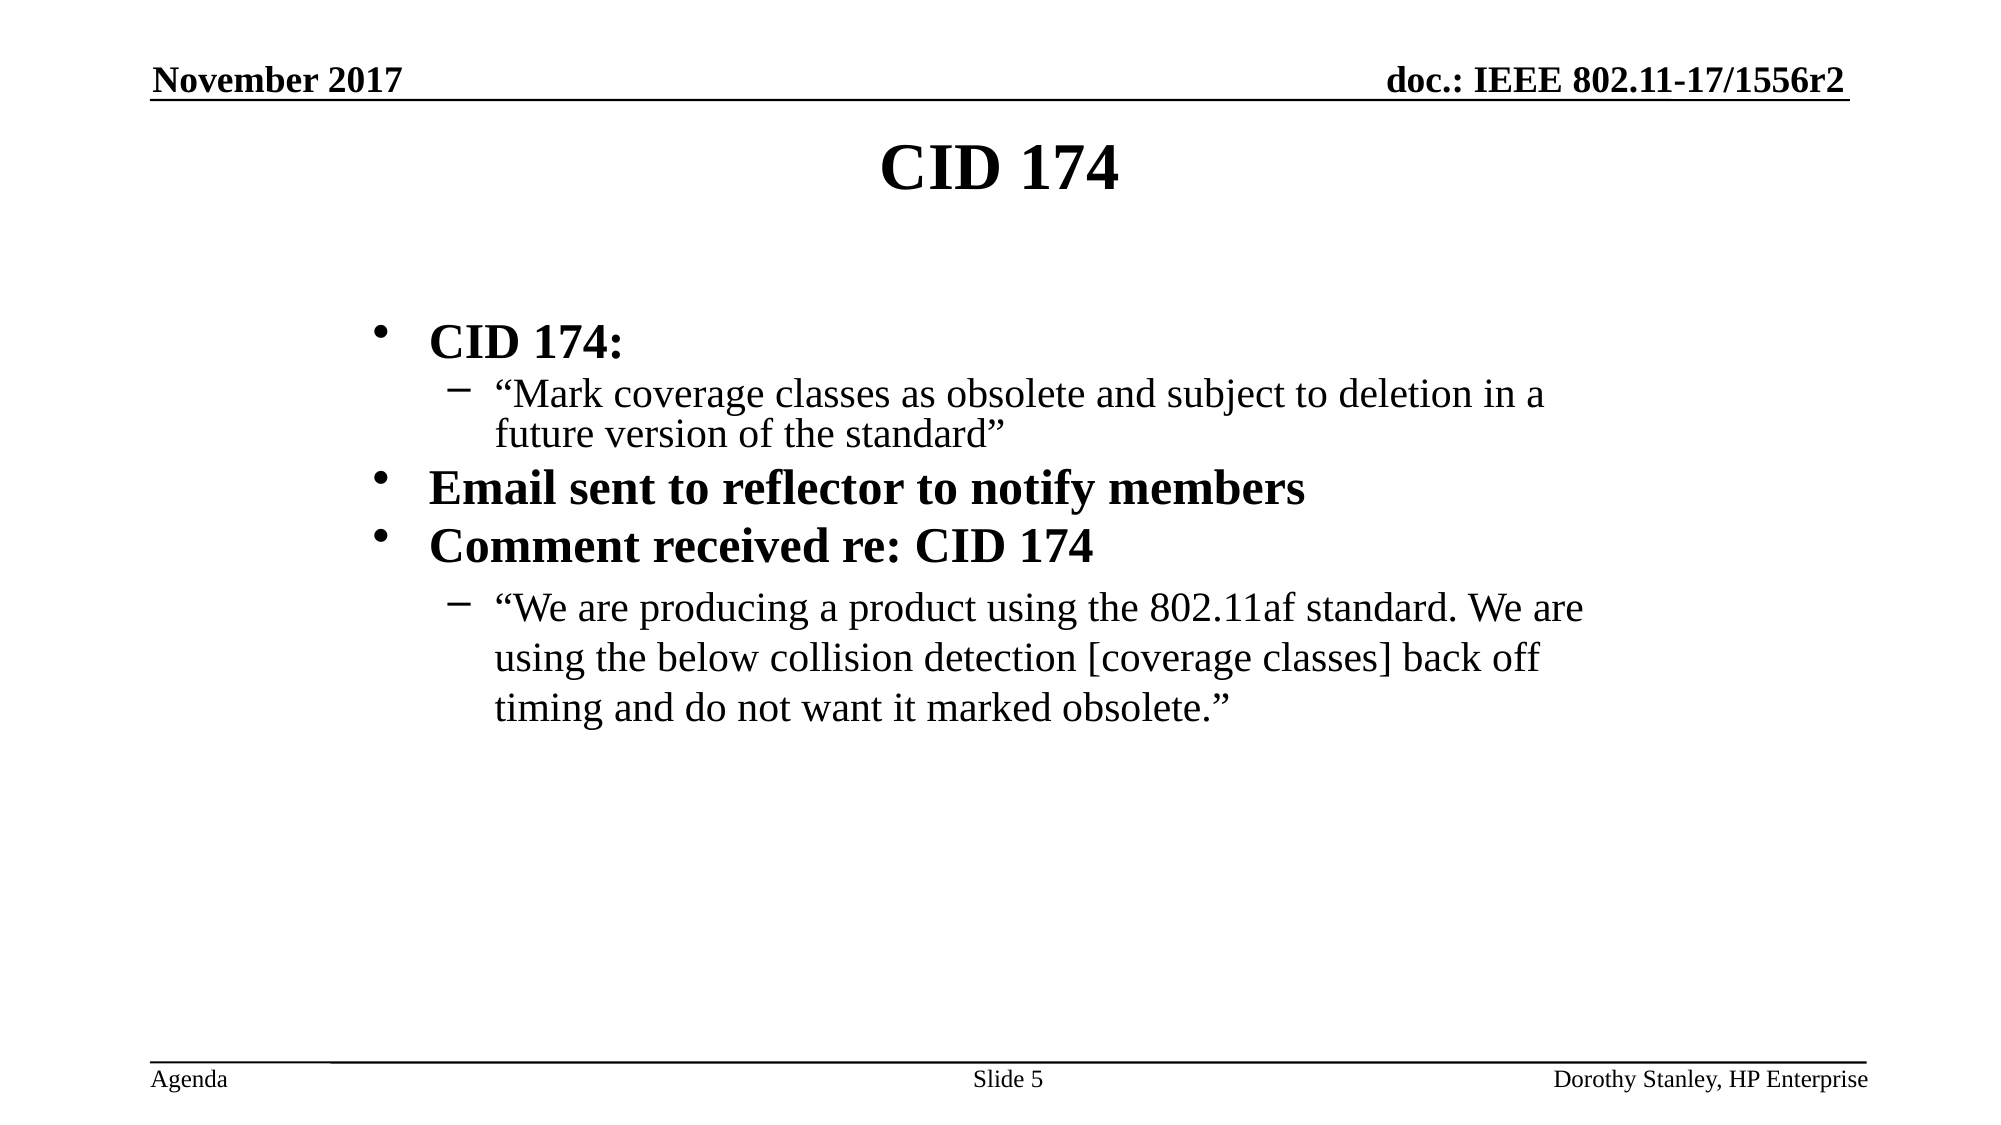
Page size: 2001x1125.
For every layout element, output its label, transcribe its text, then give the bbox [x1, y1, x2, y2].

list CID 174: “Mark coverage classes as obsolete and subject to deletion in a future version of the standard” Email sent to reflector to notify members Comment received re: CID 174 “We are producing a product using the 802.11af standard. We are using the below collision detection [coverage classes] back off timing and do not want it marked obsolete.” [357, 312, 1633, 1063]
footer Dorothy Stanley, HP Enterprise [1549, 1062, 1869, 1093]
title CID 174 [362, 75, 1638, 250]
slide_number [152, 54, 567, 100]
slide_number Slide 5 [966, 1063, 1051, 1093]
